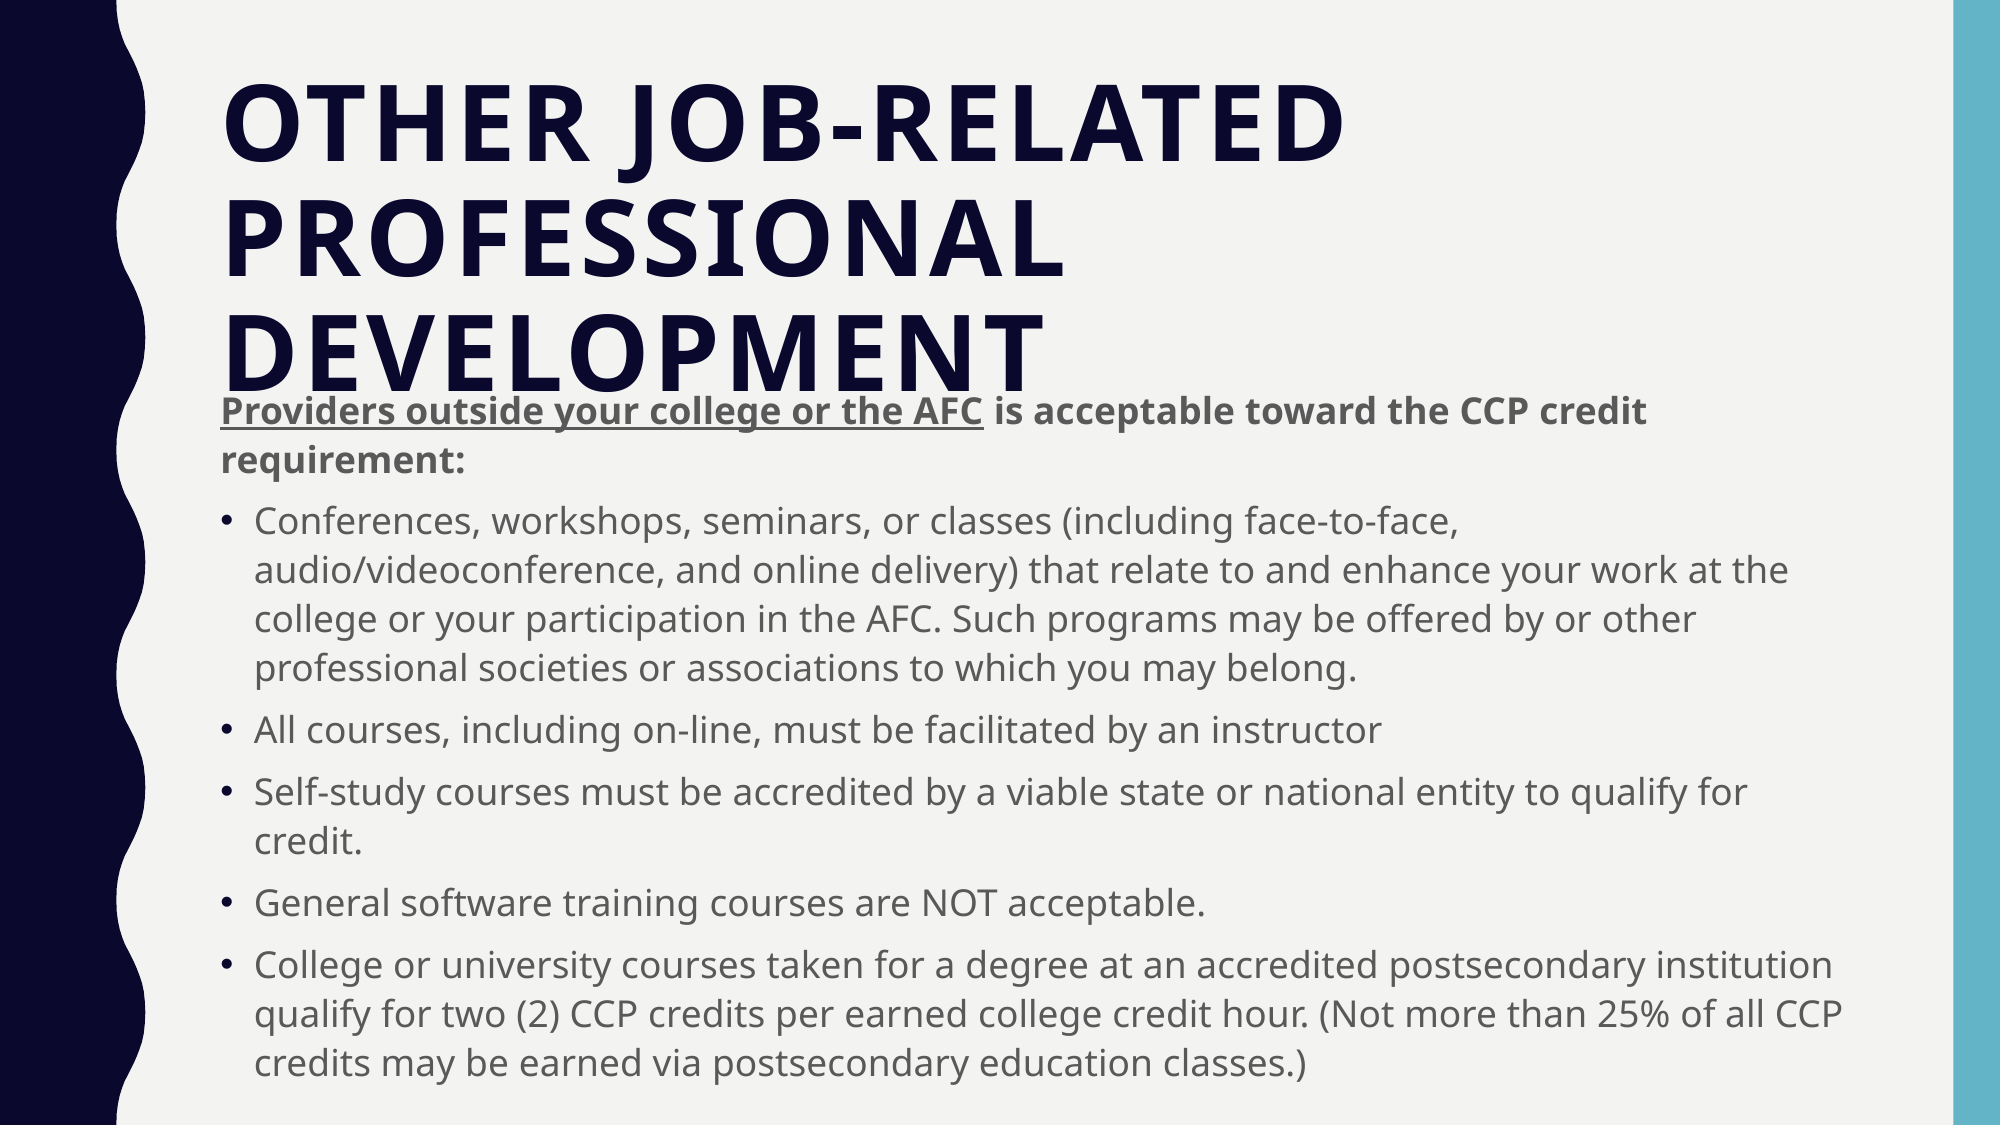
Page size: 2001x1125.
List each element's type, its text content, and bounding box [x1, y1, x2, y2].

list Providers outside your college or the AFC is acceptable toward the CCP credit requirement: Conferences, workshops, seminars, or classes (including face-to-face, audio/videoconference, and online delivery) that relate to and enhance your work at the college or your participation in the AFC. Such programs may be offered by or other professional societies or associations to which you may belong. All courses, including on-line, must be facilitated by an instructor Self-study courses must be accredited by a viable state or national entity to qualify for credit. General software training courses are NOT acceptable. College or university courses taken for a degree at an accredited postsecondary institution qualify for two (2) CCP credits per earned college credit hour. (Not more than 25% of all CCP credits may be earned via postsecondary education classes.) [205, 375, 1875, 1099]
title Other Job-related Professional Development [205, 62, 1875, 308]
